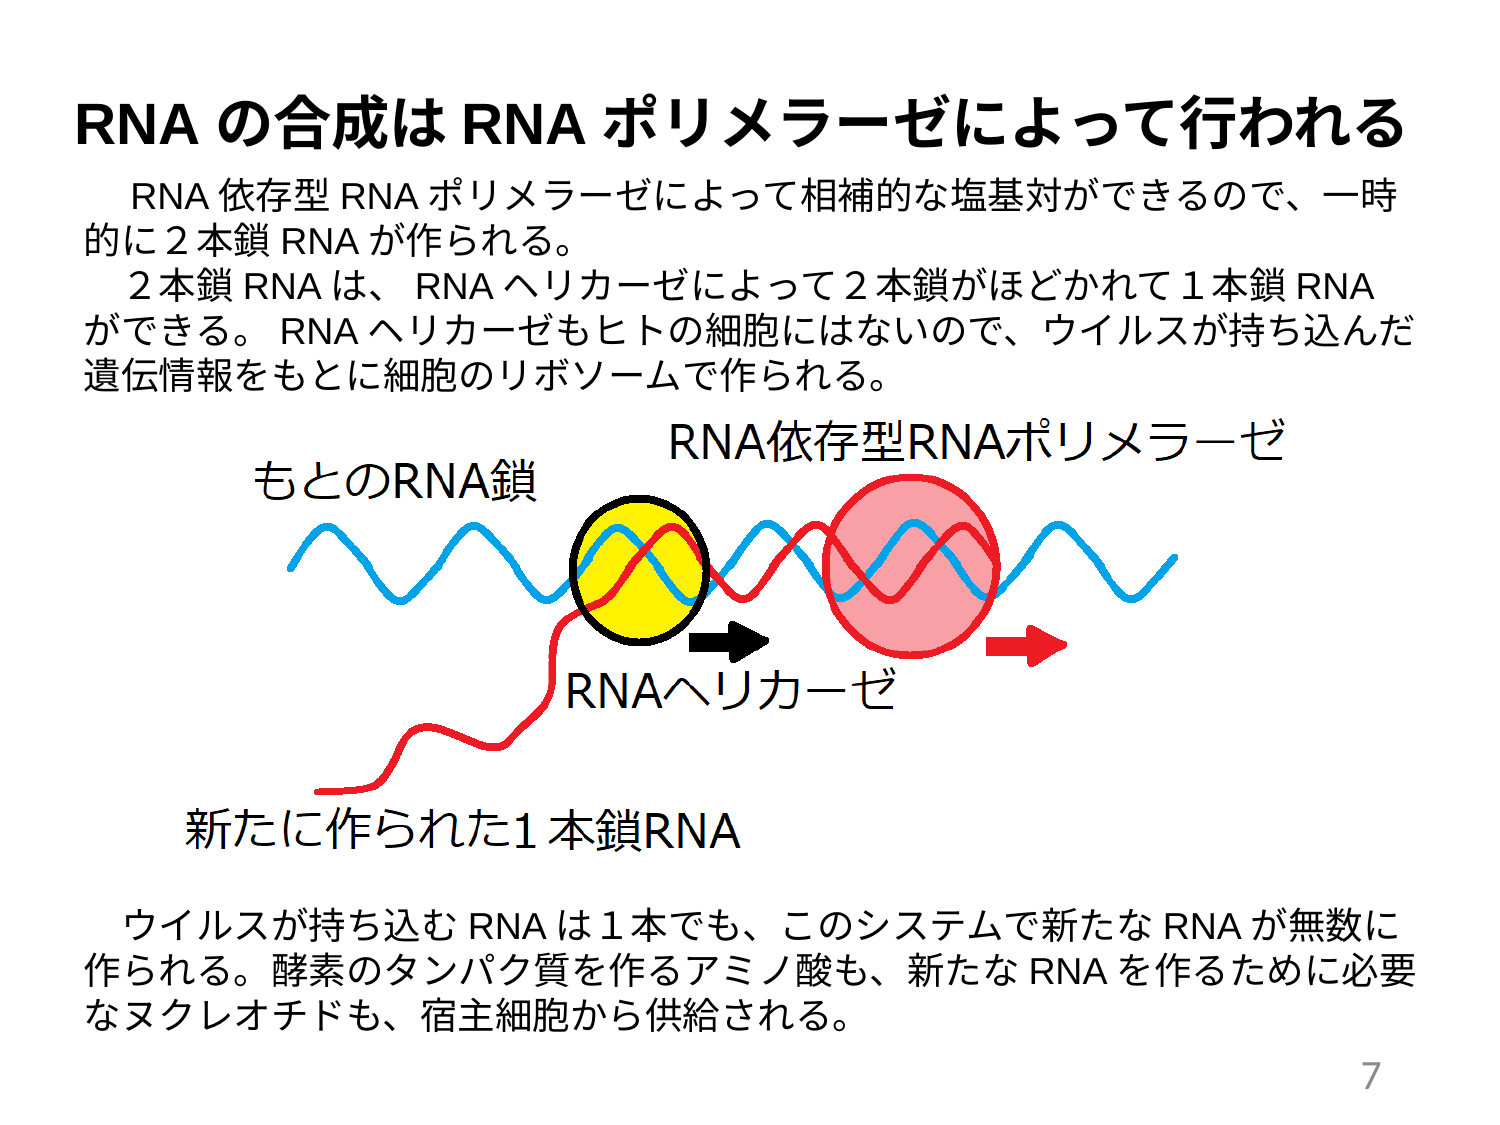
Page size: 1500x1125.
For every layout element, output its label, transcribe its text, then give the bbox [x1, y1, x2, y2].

text_box RNA依存型RNAポリメラーゼによって相補的な塩基対ができるので、一時的に２本鎖RNAが作られる。 ２本鎖RNAは、RNAヘリカーゼによって２本鎖がほどかれて１本鎖RNAができる。RNAヘリカーゼもヒトの細胞にはないので、ウイルスが持ち込んだ遺伝情報をもとに細胞のリボソームで作られる。 [69, 164, 1434, 405]
picture [161, 371, 1323, 895]
slide_number 7 [1059, 1042, 1397, 1103]
text_box RNAの合成はRNAポリメラーゼによって行われる [60, 78, 1425, 164]
text_box ウイルスが持ち込むRNAは１本でも、このシステムで新たなRNAが無数に作られる。酵素のタンパク質を作るアミノ酸も、新たなRNAを作るために必要なヌクレオチドも、宿主細胞から供給される。 [69, 894, 1434, 1045]
